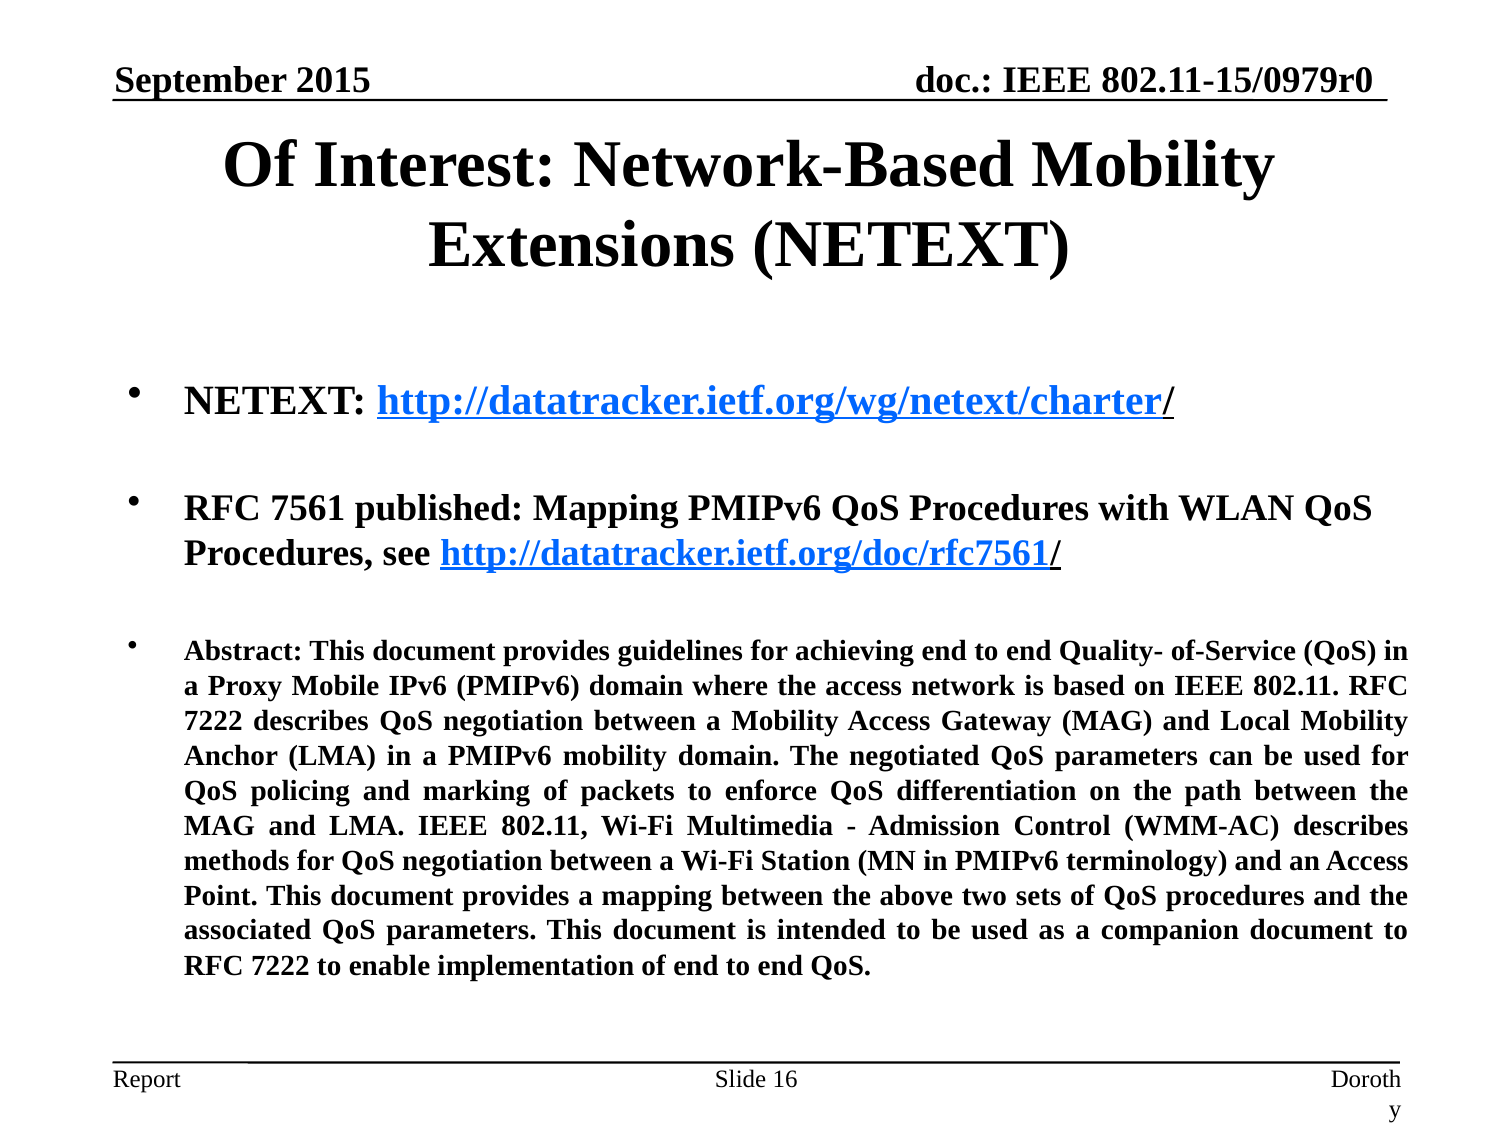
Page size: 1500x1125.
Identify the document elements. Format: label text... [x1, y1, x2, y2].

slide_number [114, 54, 425, 100]
list NETEXT: http://datatracker.ietf.org/wg/netext/charter/ RFC 7561 published: Mapping PMIPv6 QoS Procedures with WLAN QoS Procedures, see http://datatracker.ietf.org/doc/rfc7561/ Abstract: This document provides guidelines for achieving end to end Quality- of-Service (QoS) in a Proxy Mobile IPv6 (PMIPv6) domain where the access network is based on IEEE 802.11. RFC 7222 describes QoS negotiation between a Mobility Access Gateway (MAG) and Local Mobility Anchor (LMA) in a PMIPv6 mobility domain. The negotiated QoS parameters can be used for QoS policing and marking of packets to enforce QoS differentiation on the path between the MAG and LMA. IEEE 802.11, Wi-Fi Multimedia - Admission Control (WMM-AC) describes methods for QoS negotiation between a Wi-Fi Station (MN in PMIPv6 terminology) and an Access Point. This document provides a mapping between the above two sets of QoS procedures and the associated QoS parameters. This document is intended to be used as a companion document to RFC 7222 to enable implementation of end to end QoS. [112, 275, 1425, 1025]
footer Dorothy Stanley, HP-Aruba Networks [1325, 1062, 1402, 1093]
slide_number Slide 16 [712, 1062, 800, 1093]
title Of Interest: Network-Based Mobility Extensions (NETEXT) [112, 112, 1388, 275]
